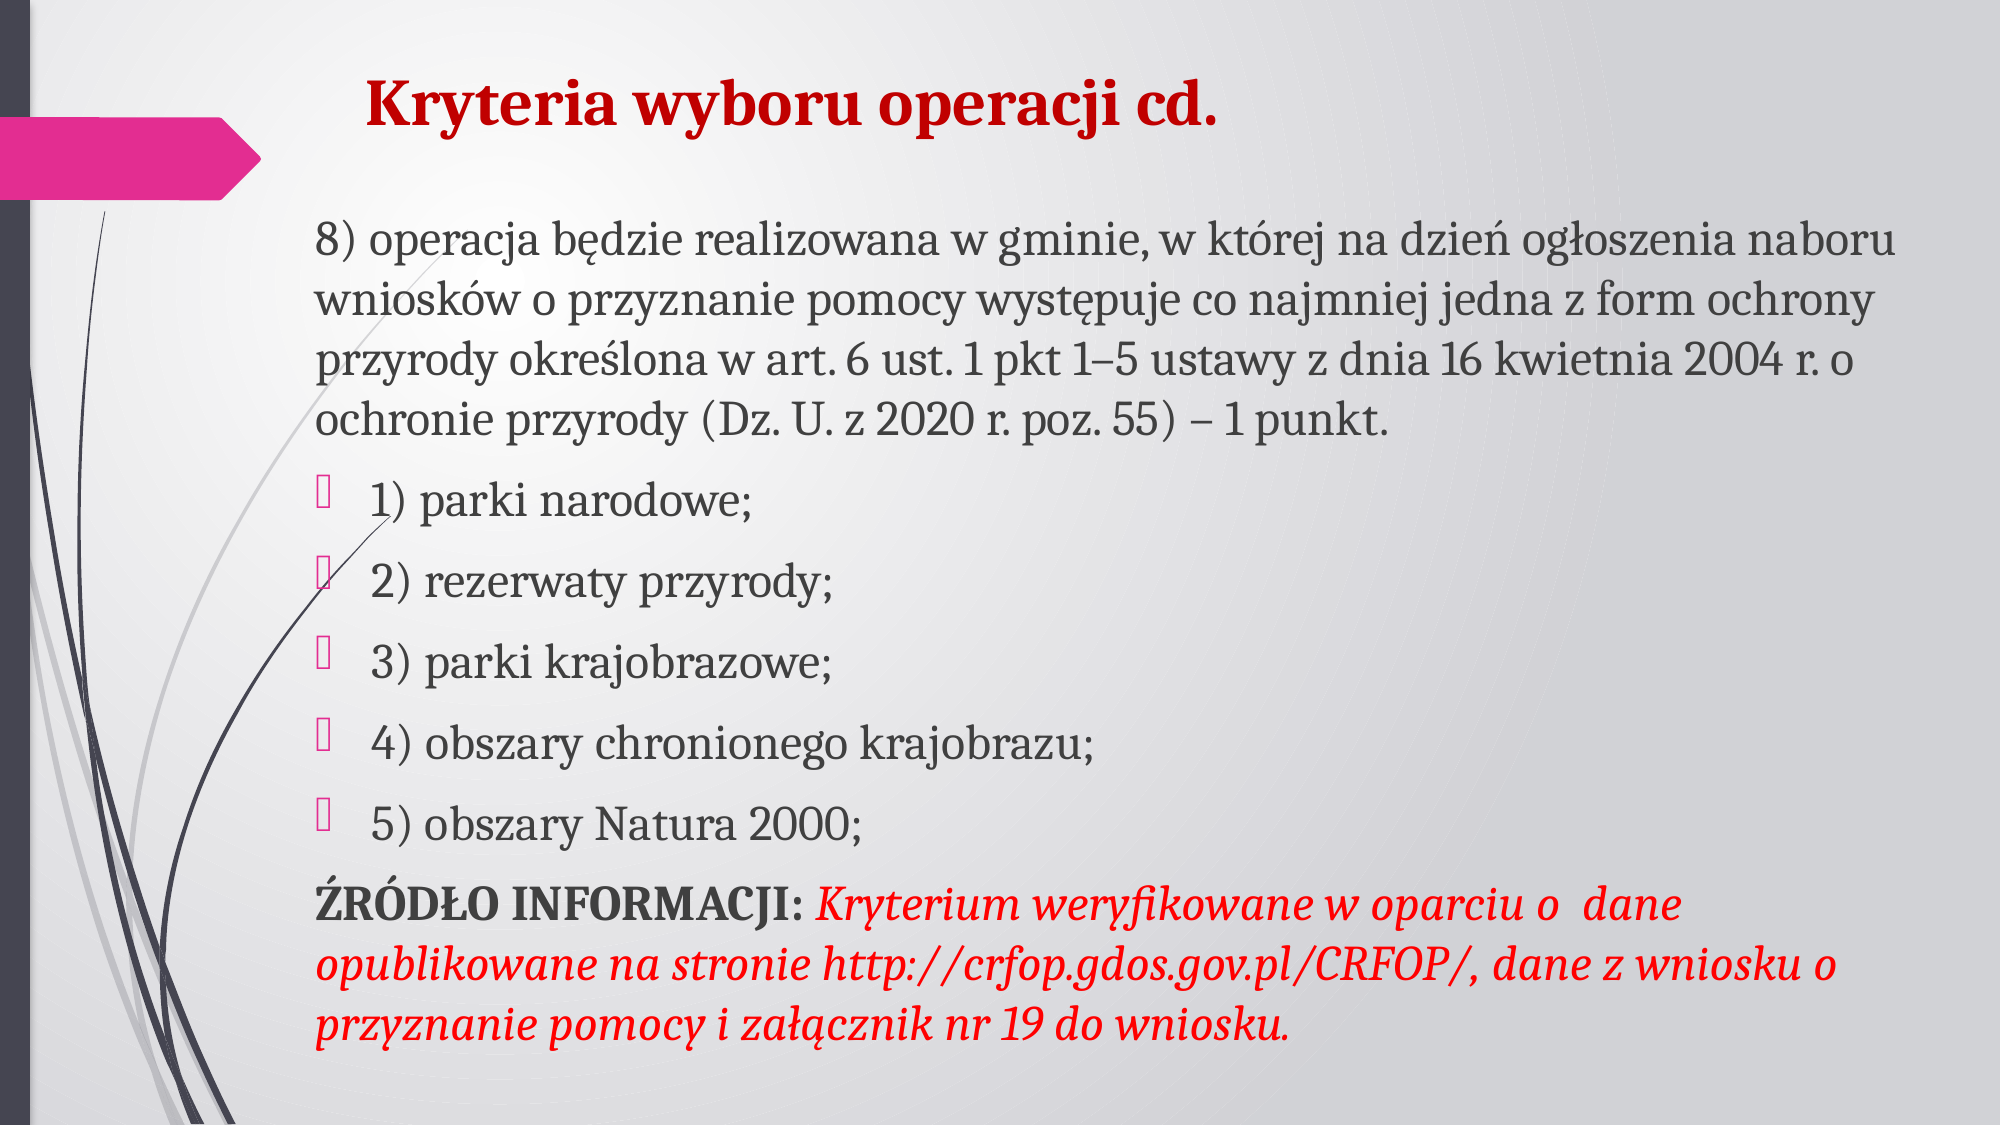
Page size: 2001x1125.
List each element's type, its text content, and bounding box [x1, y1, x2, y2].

list 8) operacja będzie realizowana w gminie, w której na dzień ogłoszenia naboru wniosków o przyznanie pomocy występuje co najmniej jedna z form ochrony przyrody określona w art. 6 ust. 1 pkt 1–5 ustawy z dnia 16 kwietnia 2004 r. o ochronie przyrody (Dz. U. z 2020 r. poz. 55) – 1 punkt. 1) parki narodowe; 2) rezerwaty przyrody; 3) parki krajobrazowe; 4) obszary chronionego krajobrazu; 5) obszary Natura 2000; ŹRÓDŁO INFORMACJI: Kryterium weryfikowane w oparciu o dane opublikowane na stronie http://crfop.gdos.gov.pl/CRFOP/, dane z wniosku o przyznanie pomocy i załącznik nr 19 do wniosku. [300, 198, 1950, 1077]
title Kryteria wyboru operacji cd. [350, 50, 1813, 174]
